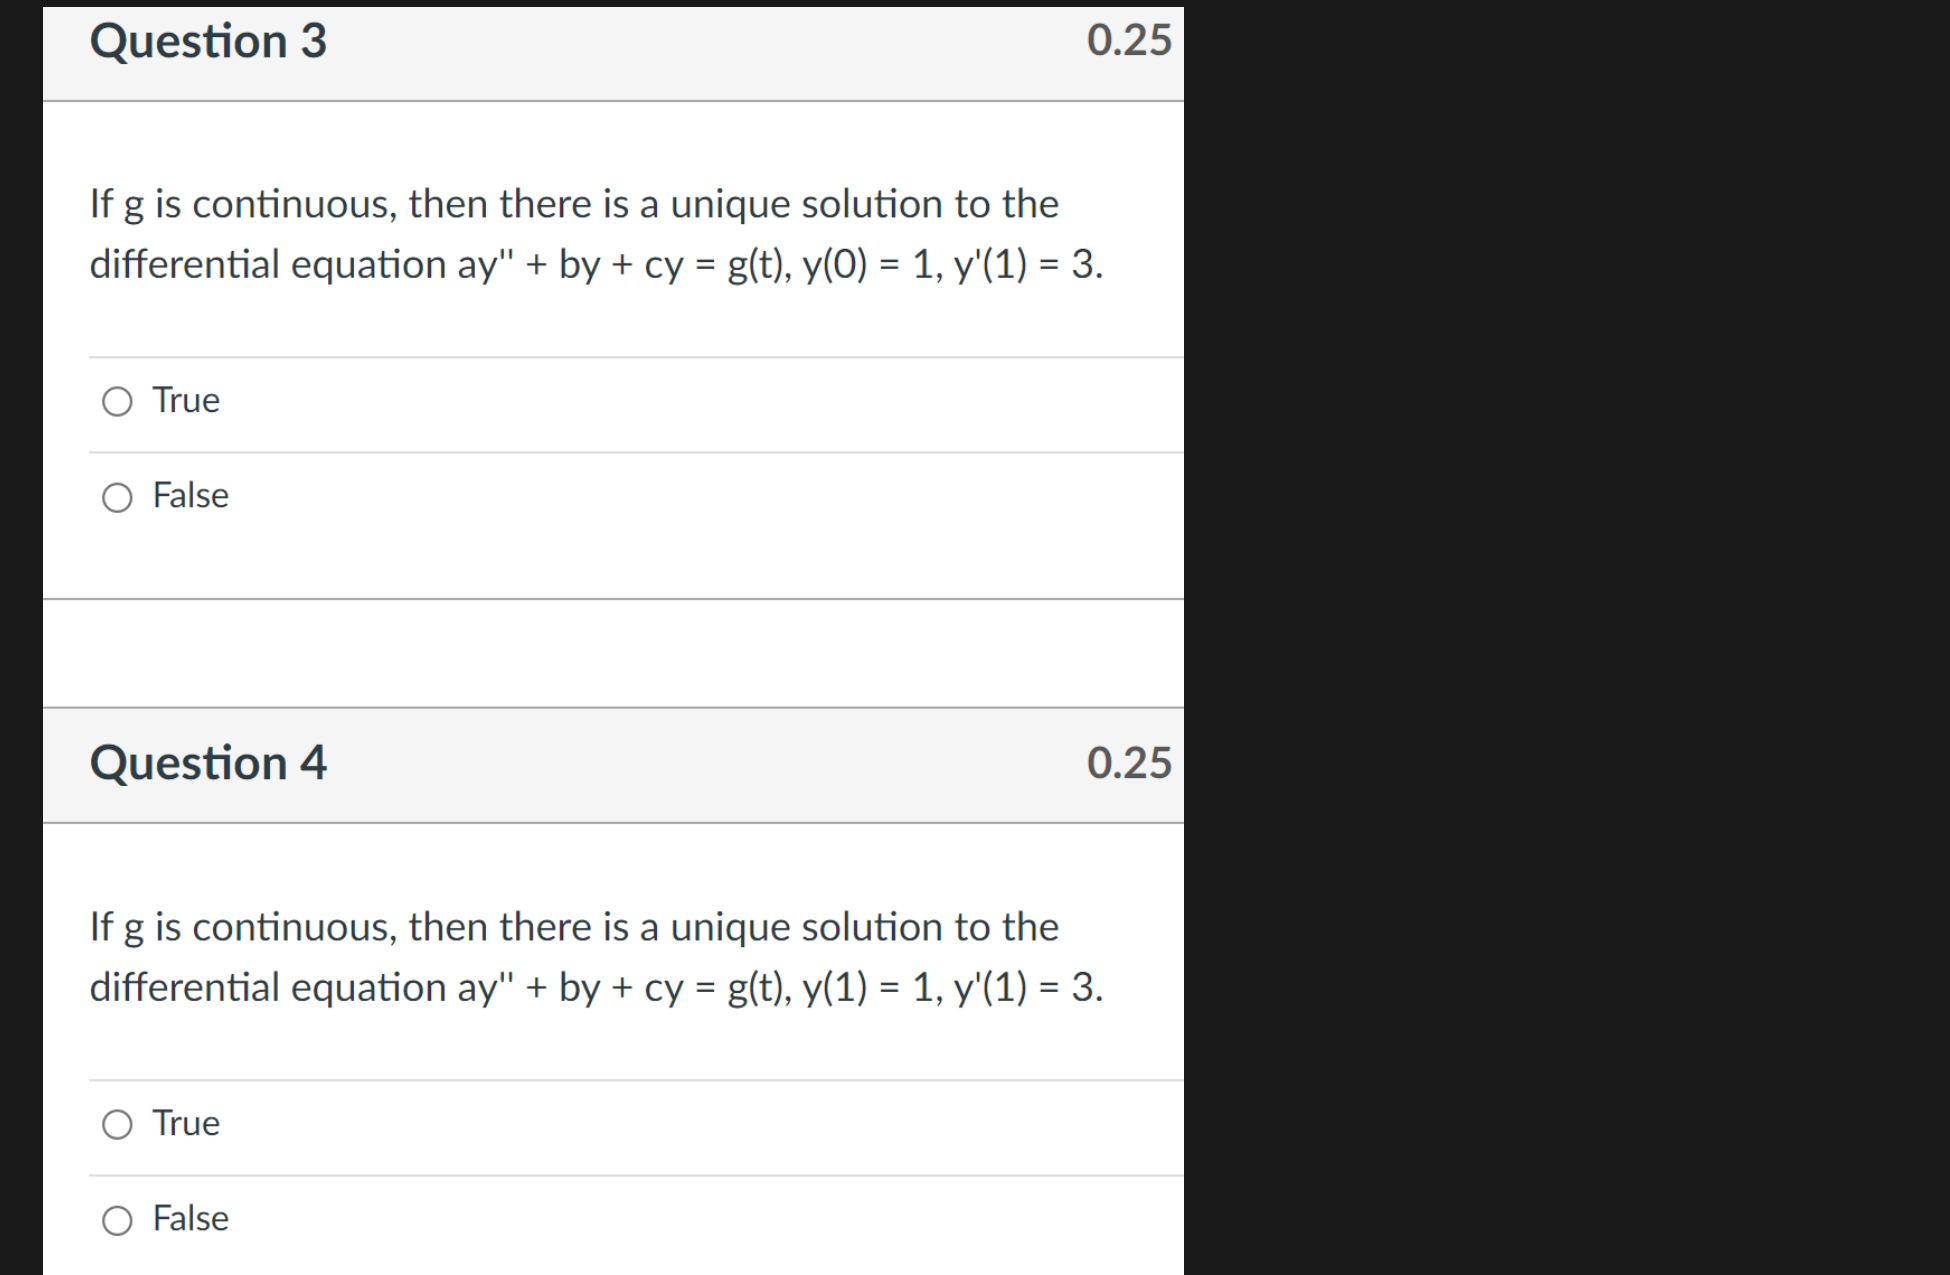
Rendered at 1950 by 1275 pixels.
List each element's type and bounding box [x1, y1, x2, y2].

picture [43, 7, 1184, 1275]
